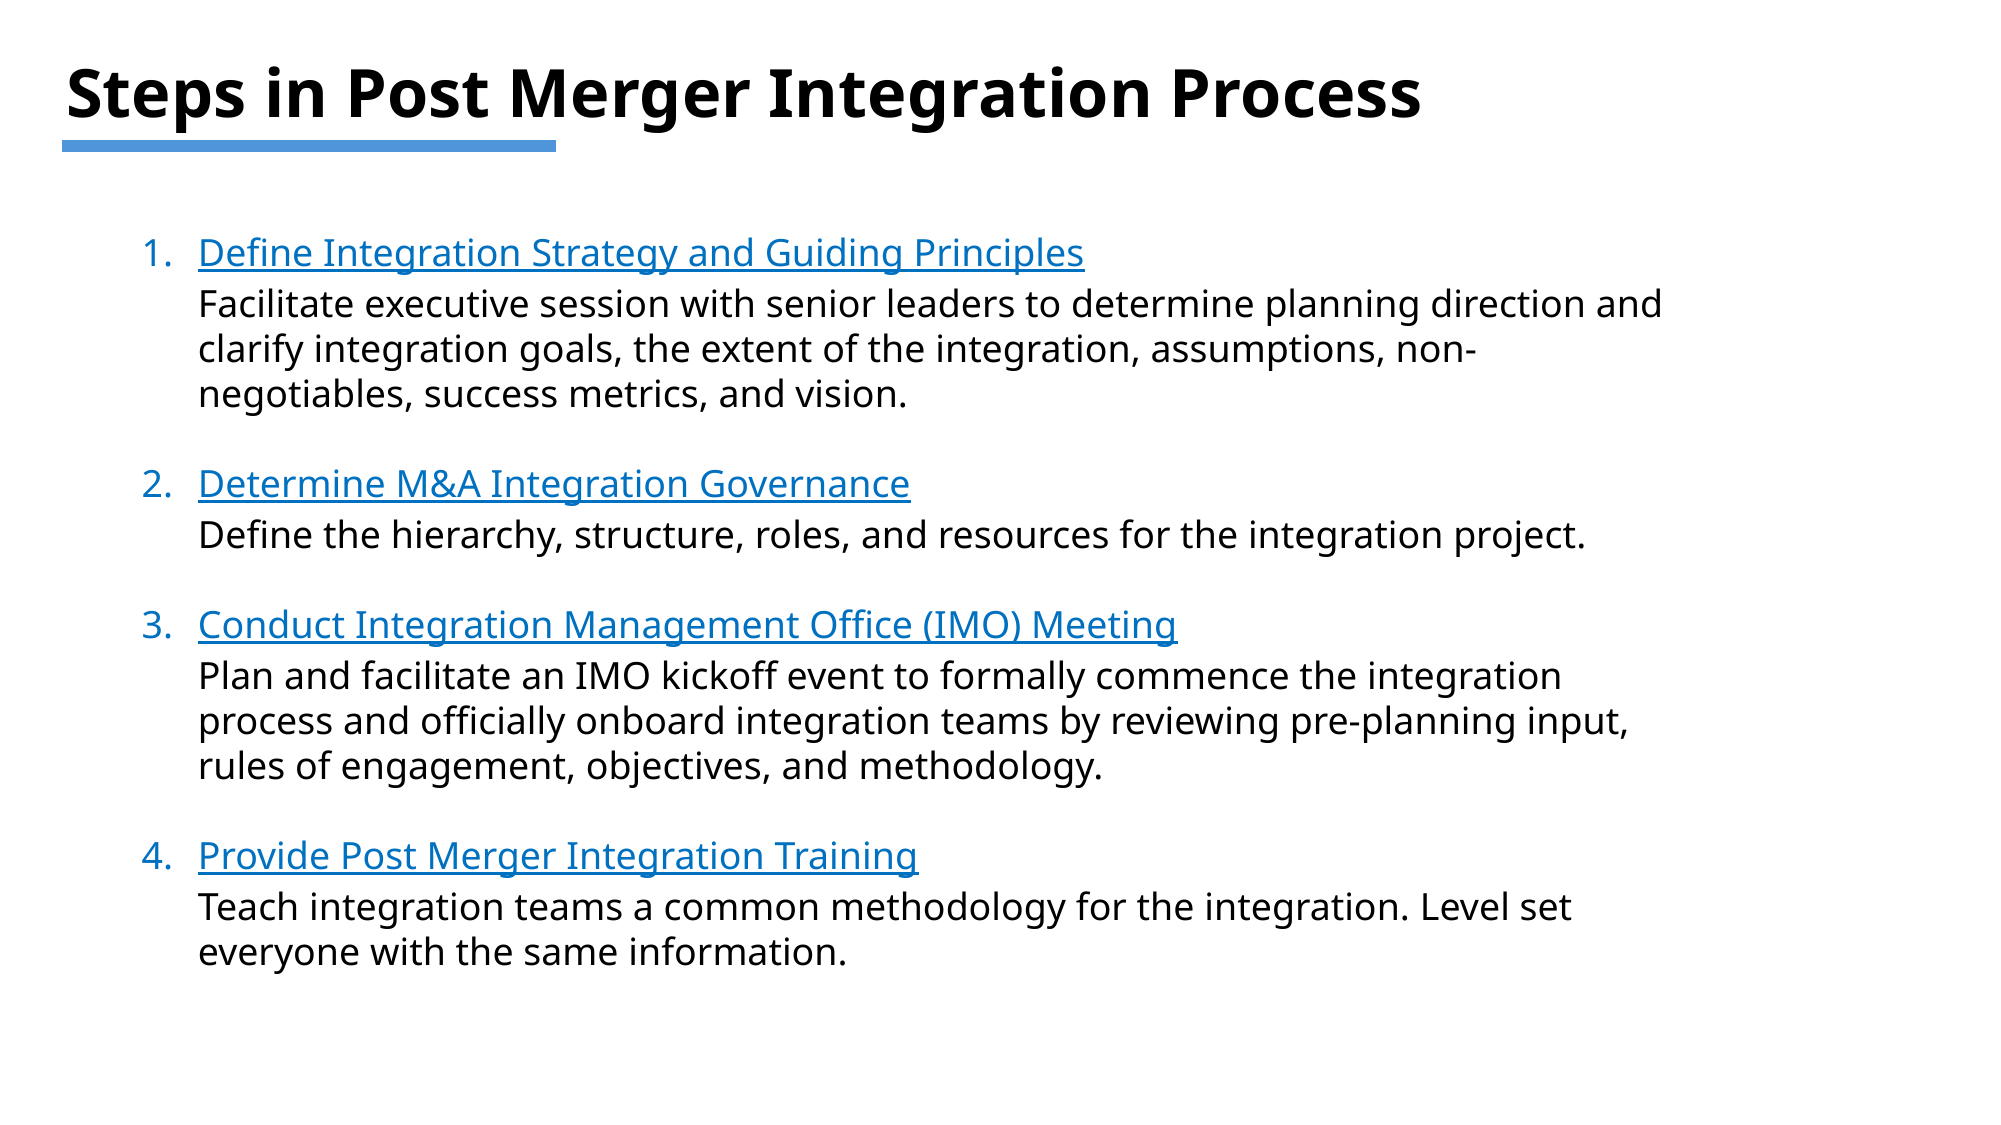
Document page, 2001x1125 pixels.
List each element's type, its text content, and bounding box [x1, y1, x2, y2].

text_box Define Integration Strategy and Guiding Principles Facilitate executive session with senior leaders to determine planning direction and clarify integration goals, the extent of the integration, assumptions, non-negotiables, success metrics, and vision. Determine M&A Integration Governance Define the hierarchy, structure, roles, and resources for the integration project. Conduct Integration Management Office (IMO) Meeting Plan and facilitate an IMO kickoff event to formally commence the integration process and officially onboard integration teams by reviewing pre-planning input, rules of engagement, objectives, and methodology. Provide Post Merger Integration Training Teach integration teams a common methodology for the integration. Level set everyone with the same information. [126, 131, 1703, 1026]
text_box Steps in Post Merger Integration Process [55, 49, 1593, 131]
